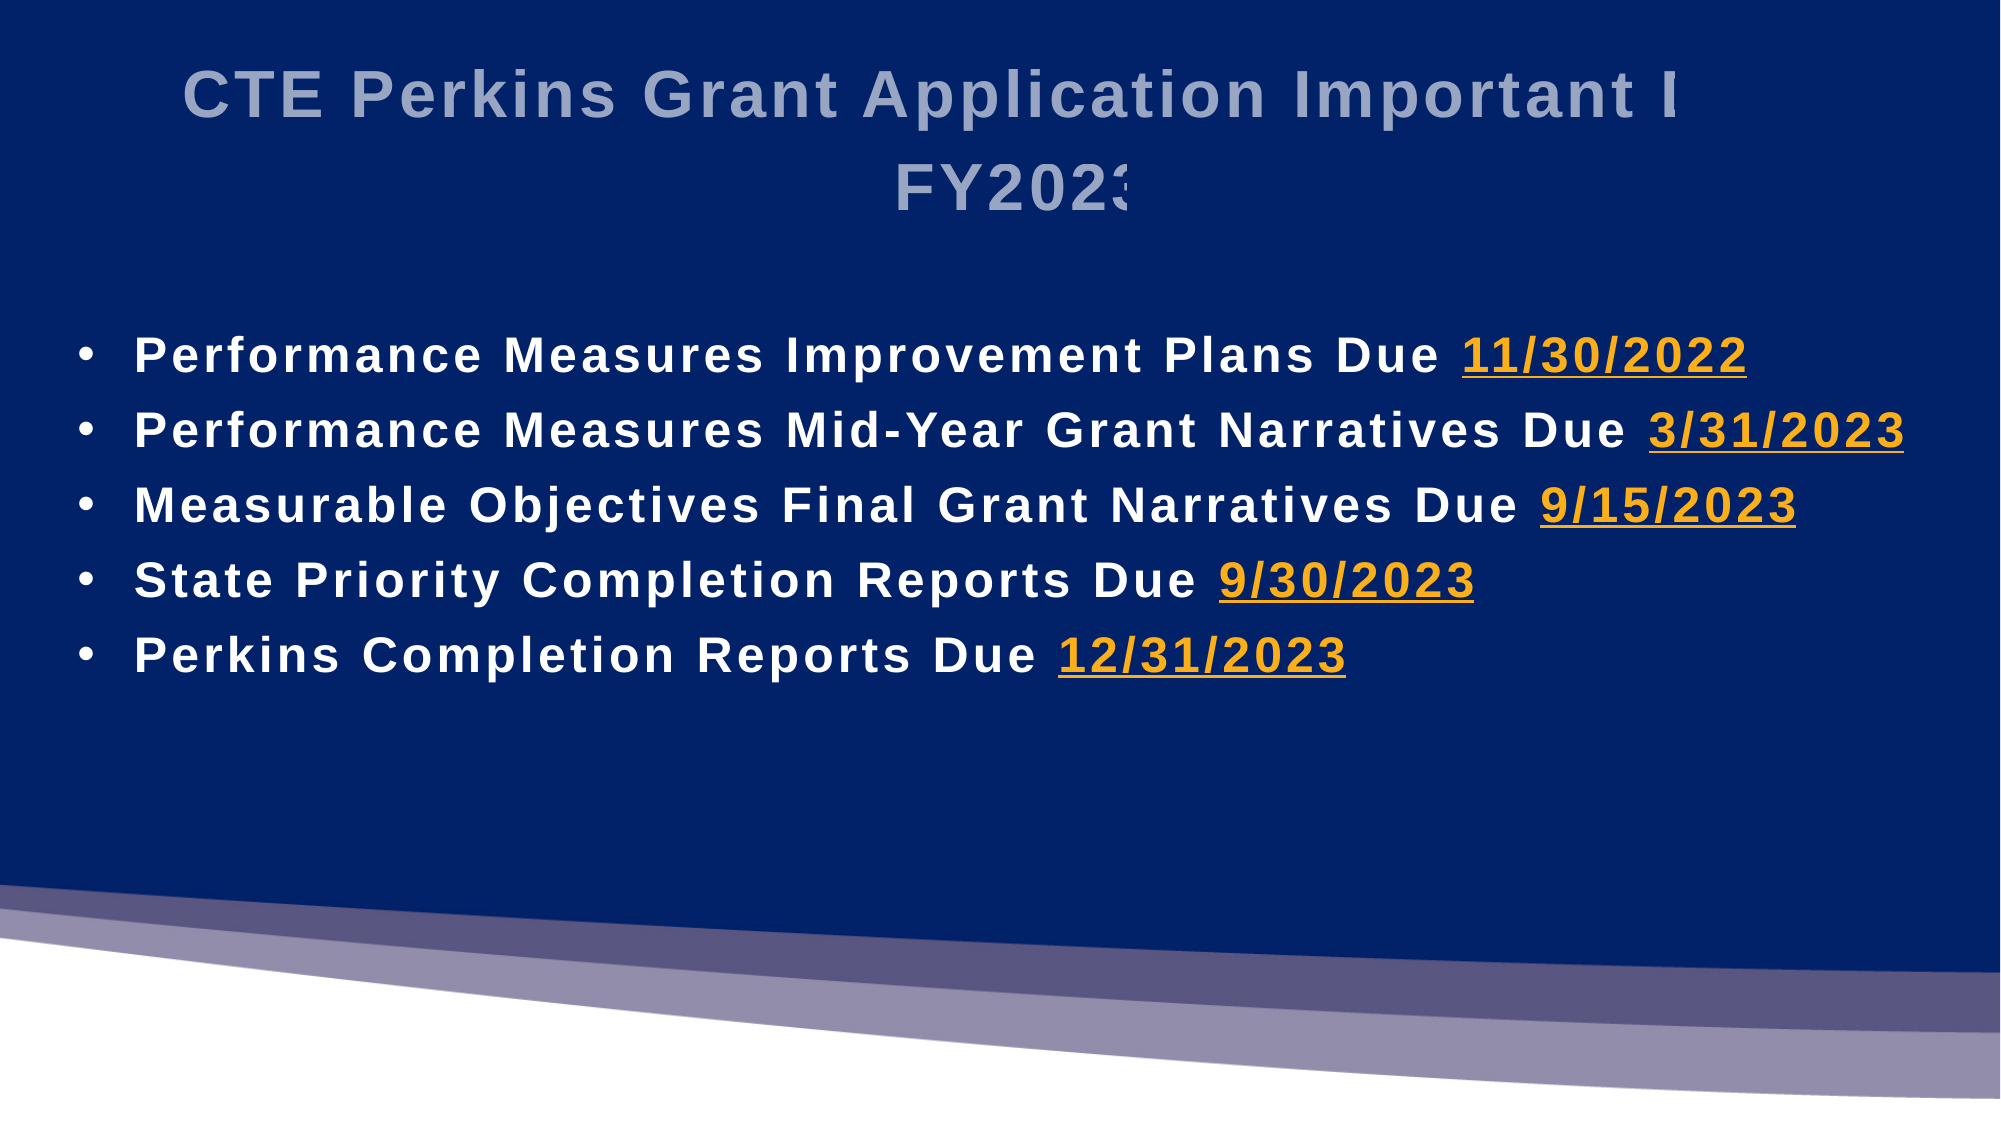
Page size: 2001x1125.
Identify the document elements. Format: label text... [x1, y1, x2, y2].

list CTE Perkins Grant Application Important Dates FY2023 Performance Measures Improvement Plans Due 11/30/2022 Performance Measures Mid-Year Grant Narratives Due 3/31/2023 Measurable Objectives Final Grant Narratives Due 9/15/2023 State Priority Completion Reports Due 9/30/2023 Perkins Completion Reports Due 12/31/2023 [62, 52, 1980, 880]
picture [0, 0, 2001, 1125]
